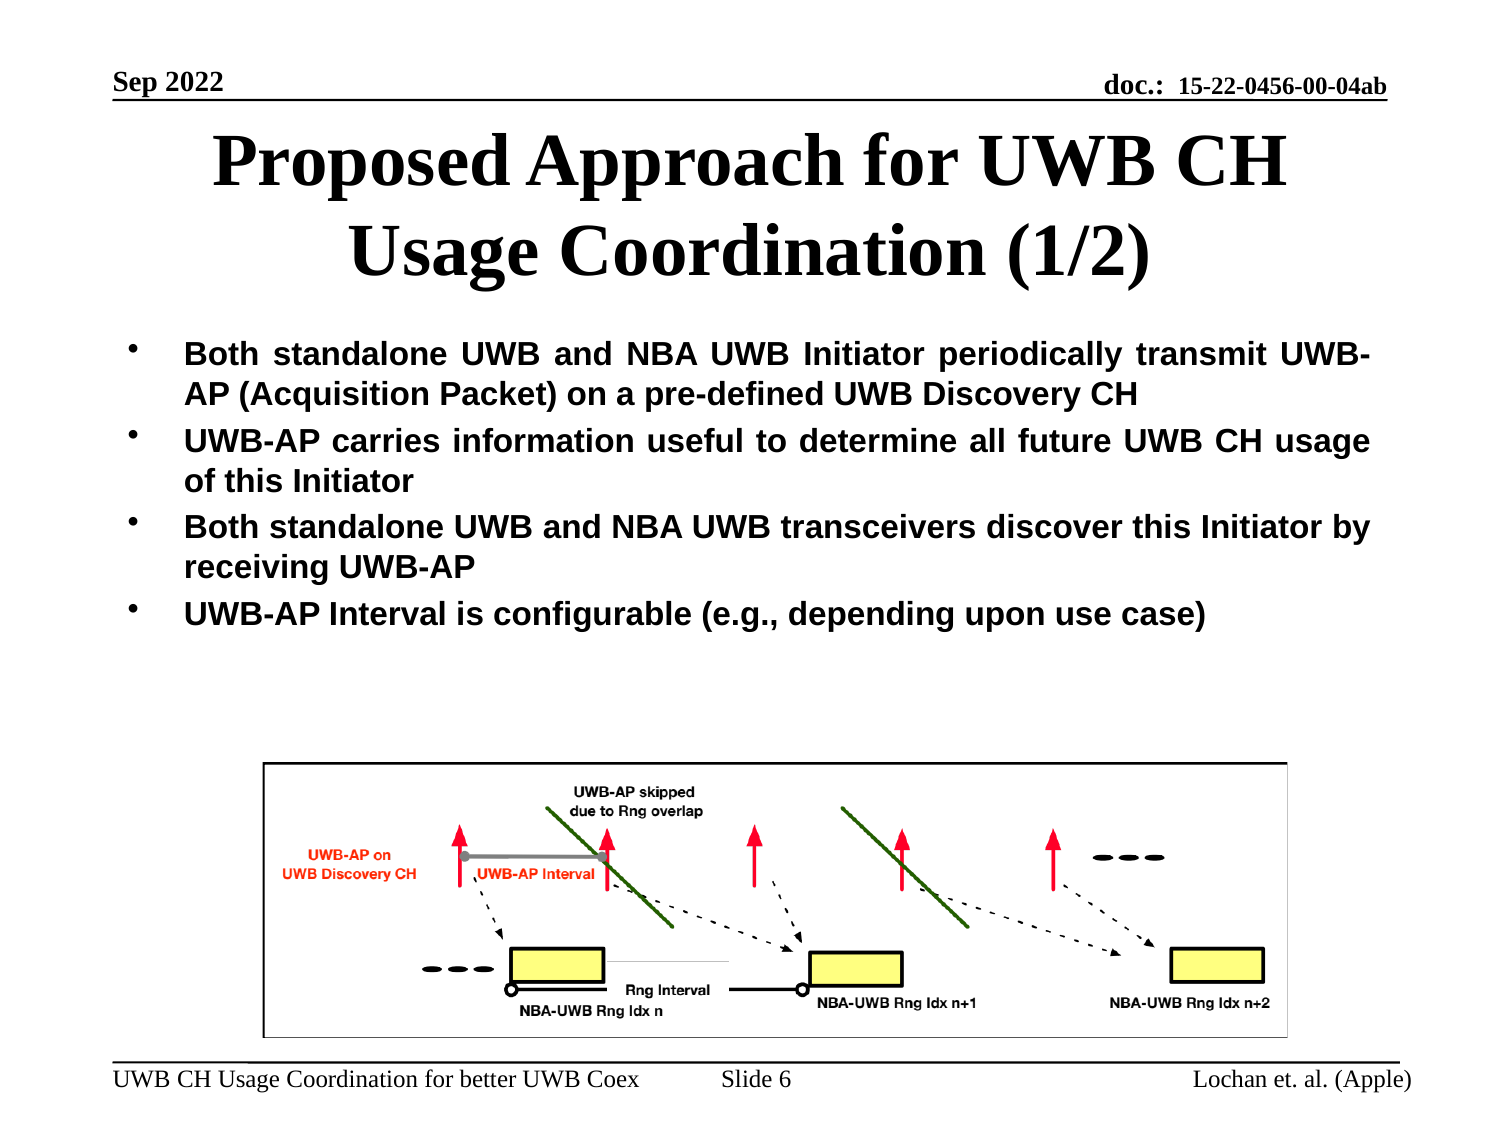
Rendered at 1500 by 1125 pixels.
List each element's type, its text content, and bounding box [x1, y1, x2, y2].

slide_number Slide 6 [712, 1062, 800, 1093]
picture [262, 762, 1288, 1038]
list Both standalone UWB and NBA UWB Initiator periodically transmit UWB-AP (Acquisition Packet) on a pre-defined UWB Discovery CH UWB-AP carries information useful to determine all future UWB CH usage of this Initiator Both standalone UWB and NBA UWB transceivers discover this Initiator by receiving UWB-AP UWB-AP Interval is configurable (e.g., depending upon use case) [112, 324, 1388, 1000]
footer Lochan et. al. (Apple) [900, 1062, 1413, 1093]
title Proposed Approach for UWB CH Usage Coordination (1/2) [112, 112, 1388, 288]
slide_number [112, 62, 375, 98]
